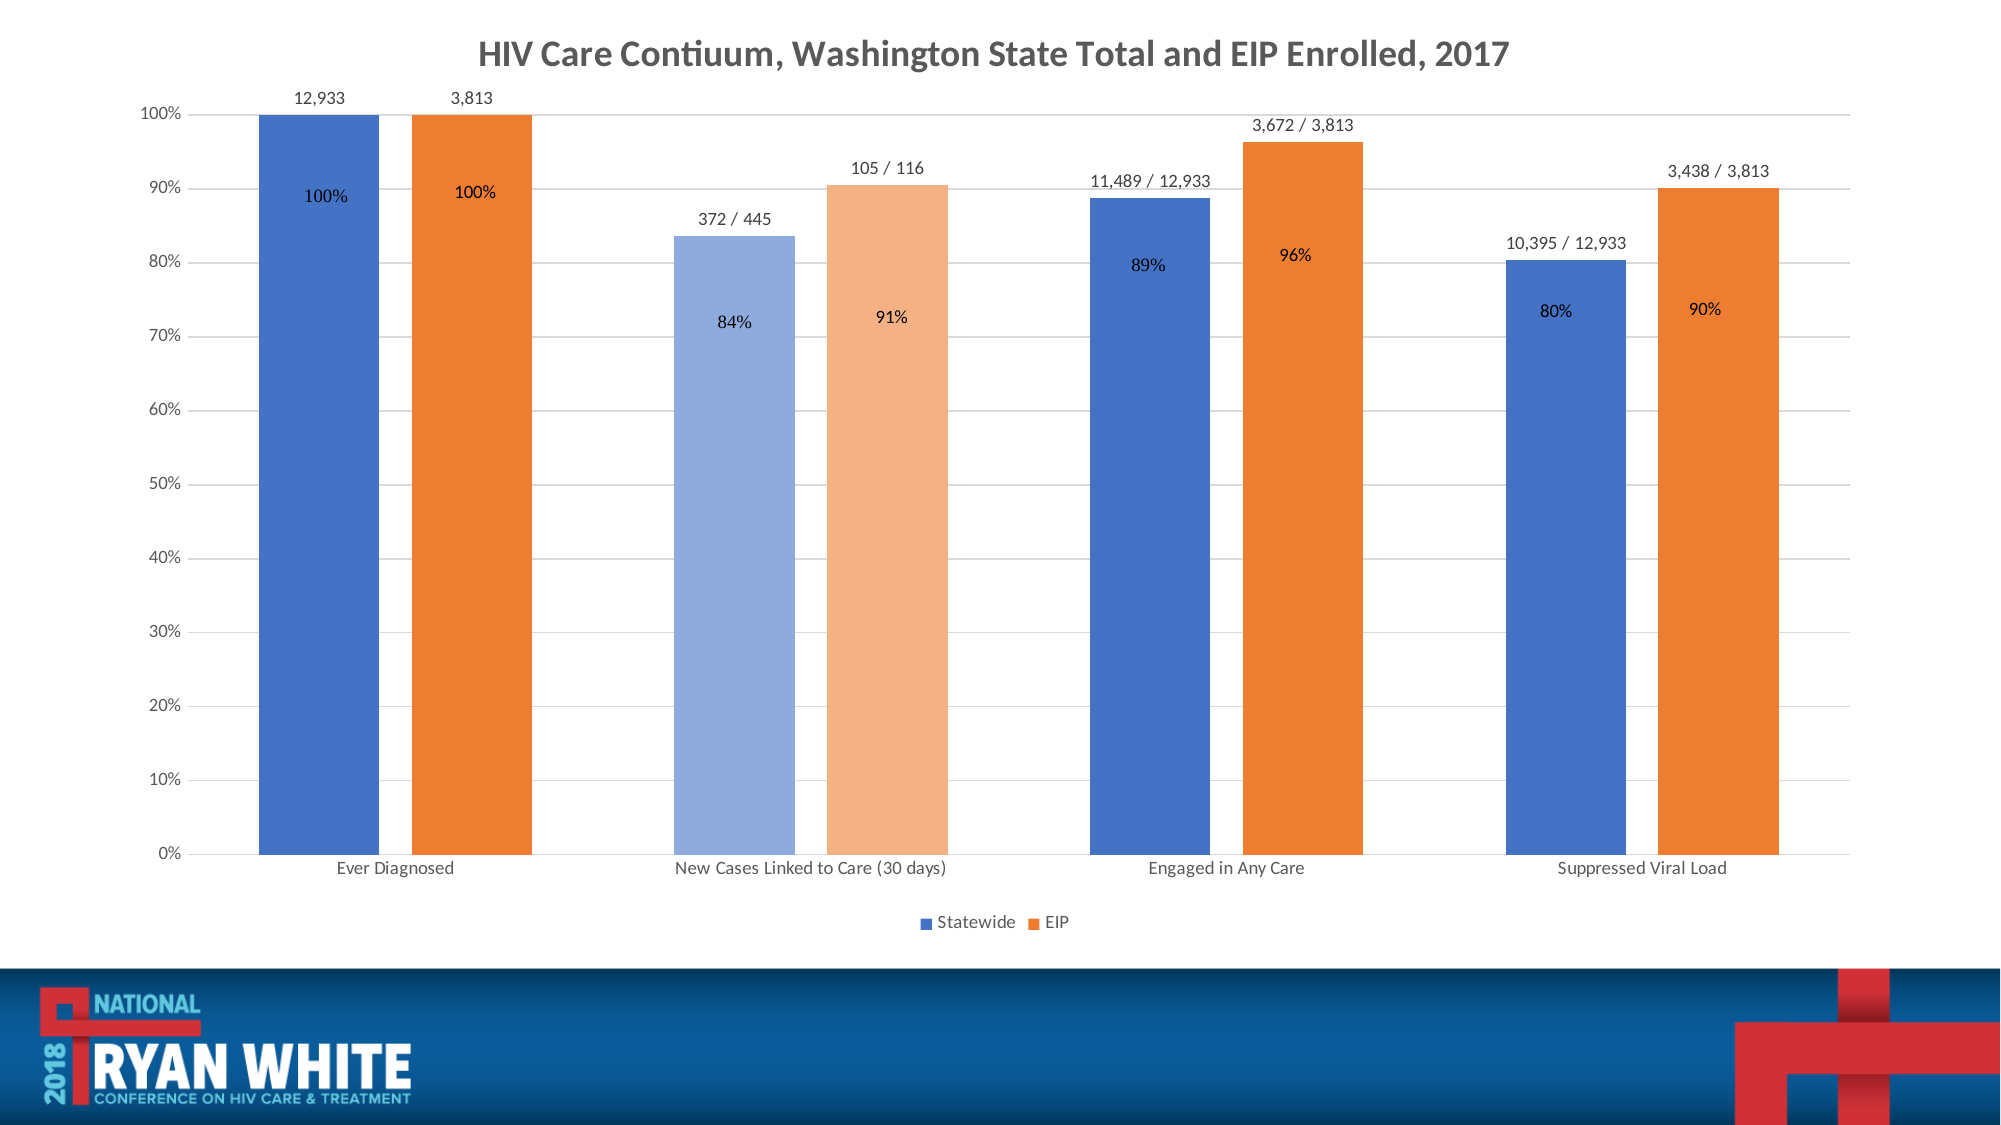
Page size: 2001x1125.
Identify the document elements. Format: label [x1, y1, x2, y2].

chart [104, 0, 1886, 940]
picture [0, 0, 2001, 1125]
